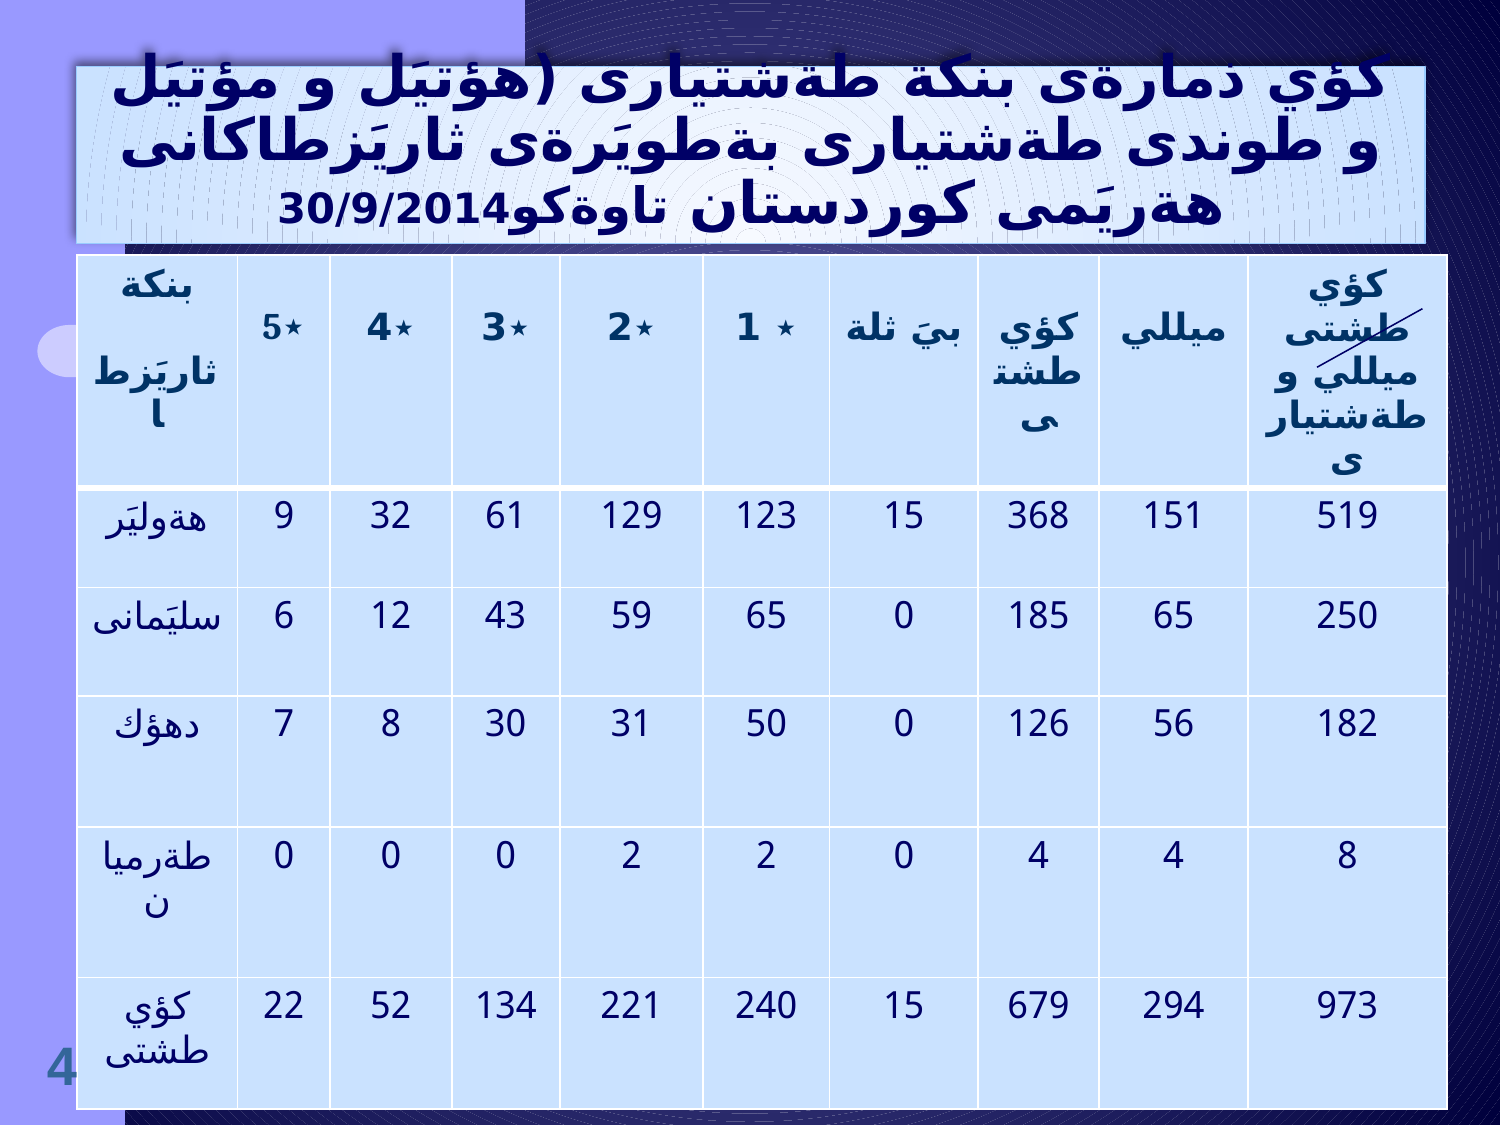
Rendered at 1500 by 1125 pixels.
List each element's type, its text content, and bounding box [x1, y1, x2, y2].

table_cell 151 [1100, 491, 1247, 587]
table_header ⋆2 [561, 256, 702, 485]
table_cell 134 [453, 978, 559, 1108]
table_cell طةرميان [78, 828, 237, 977]
slide_number 4 [13, 1023, 111, 1105]
table_cell 2 [561, 828, 702, 977]
table_cell 0 [238, 828, 329, 977]
table_cell 0 [830, 697, 977, 826]
table_cell 123 [704, 491, 829, 587]
table_cell 294 [1100, 978, 1247, 1108]
table_cell 65 [1100, 588, 1247, 695]
table_header بنكة ثاريَزطا [78, 256, 237, 485]
table_cell 221 [561, 978, 702, 1108]
table_cell 0 [830, 828, 977, 977]
table_header ميللي [1100, 256, 1247, 485]
table_cell كؤي طشتى [78, 978, 237, 1108]
table_cell 52 [331, 978, 451, 1108]
table_cell 4 [1100, 828, 1247, 977]
table_cell 15 [830, 978, 977, 1108]
table_cell 32 [331, 491, 451, 587]
table_cell 31 [561, 697, 702, 826]
table_cell 6 [238, 588, 329, 695]
table_header 5⋆ [238, 256, 329, 485]
table_cell 8 [1249, 828, 1446, 977]
table_cell هةوليَر [78, 491, 237, 587]
table_cell 9 [238, 491, 329, 587]
title كؤي ذمارةى بنكة طةشتيارى (هؤتيَل و مؤتيَل و طوندى طةشتيارى بةطويَرةى ثاريَزطاكانى هةريَمى كوردستان تاوةكو30/9/2014 [76, 66, 1426, 244]
table_cell 182 [1249, 697, 1446, 826]
table_header ⋆ 1 [704, 256, 829, 485]
table_header ⋆3 [453, 256, 559, 485]
table_cell 12 [331, 588, 451, 695]
table_header بيَ ثلة [830, 256, 977, 485]
table_cell 250 [1249, 588, 1446, 695]
table_cell 679 [979, 978, 1098, 1108]
table_cell 15 [830, 491, 977, 587]
table_cell 61 [453, 491, 559, 587]
table_cell دهؤك [78, 697, 237, 826]
table_header كؤي طشتى ميللي و طةشتيارى [1249, 256, 1446, 485]
table_cell 973 [1249, 978, 1446, 1108]
table_cell 43 [453, 588, 559, 695]
table_cell 368 [979, 491, 1098, 587]
table_cell 240 [704, 978, 829, 1108]
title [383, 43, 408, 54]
table_cell 8 [331, 697, 451, 826]
table_cell 519 [1249, 491, 1446, 587]
table_cell 0 [453, 828, 559, 977]
table_cell 185 [979, 588, 1098, 695]
table_cell 65 [704, 588, 829, 695]
table_cell 129 [561, 491, 702, 587]
table_cell 30 [453, 697, 559, 826]
table_cell 7 [238, 697, 329, 826]
table_cell 4 [979, 828, 1098, 977]
table_cell 22 [238, 978, 329, 1108]
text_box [1316, 308, 1423, 368]
table_cell 0 [830, 588, 977, 695]
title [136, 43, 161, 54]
table_cell 2 [704, 828, 829, 977]
table_cell سليَمانى [78, 588, 237, 695]
table_cell 126 [979, 697, 1098, 826]
table_header كؤي طشتى [979, 256, 1098, 485]
table_cell 0 [331, 828, 451, 977]
table_cell 50 [704, 697, 829, 826]
table_cell 56 [1100, 697, 1247, 826]
table_header ⋆4 [331, 256, 451, 485]
table_cell 59 [561, 588, 702, 695]
